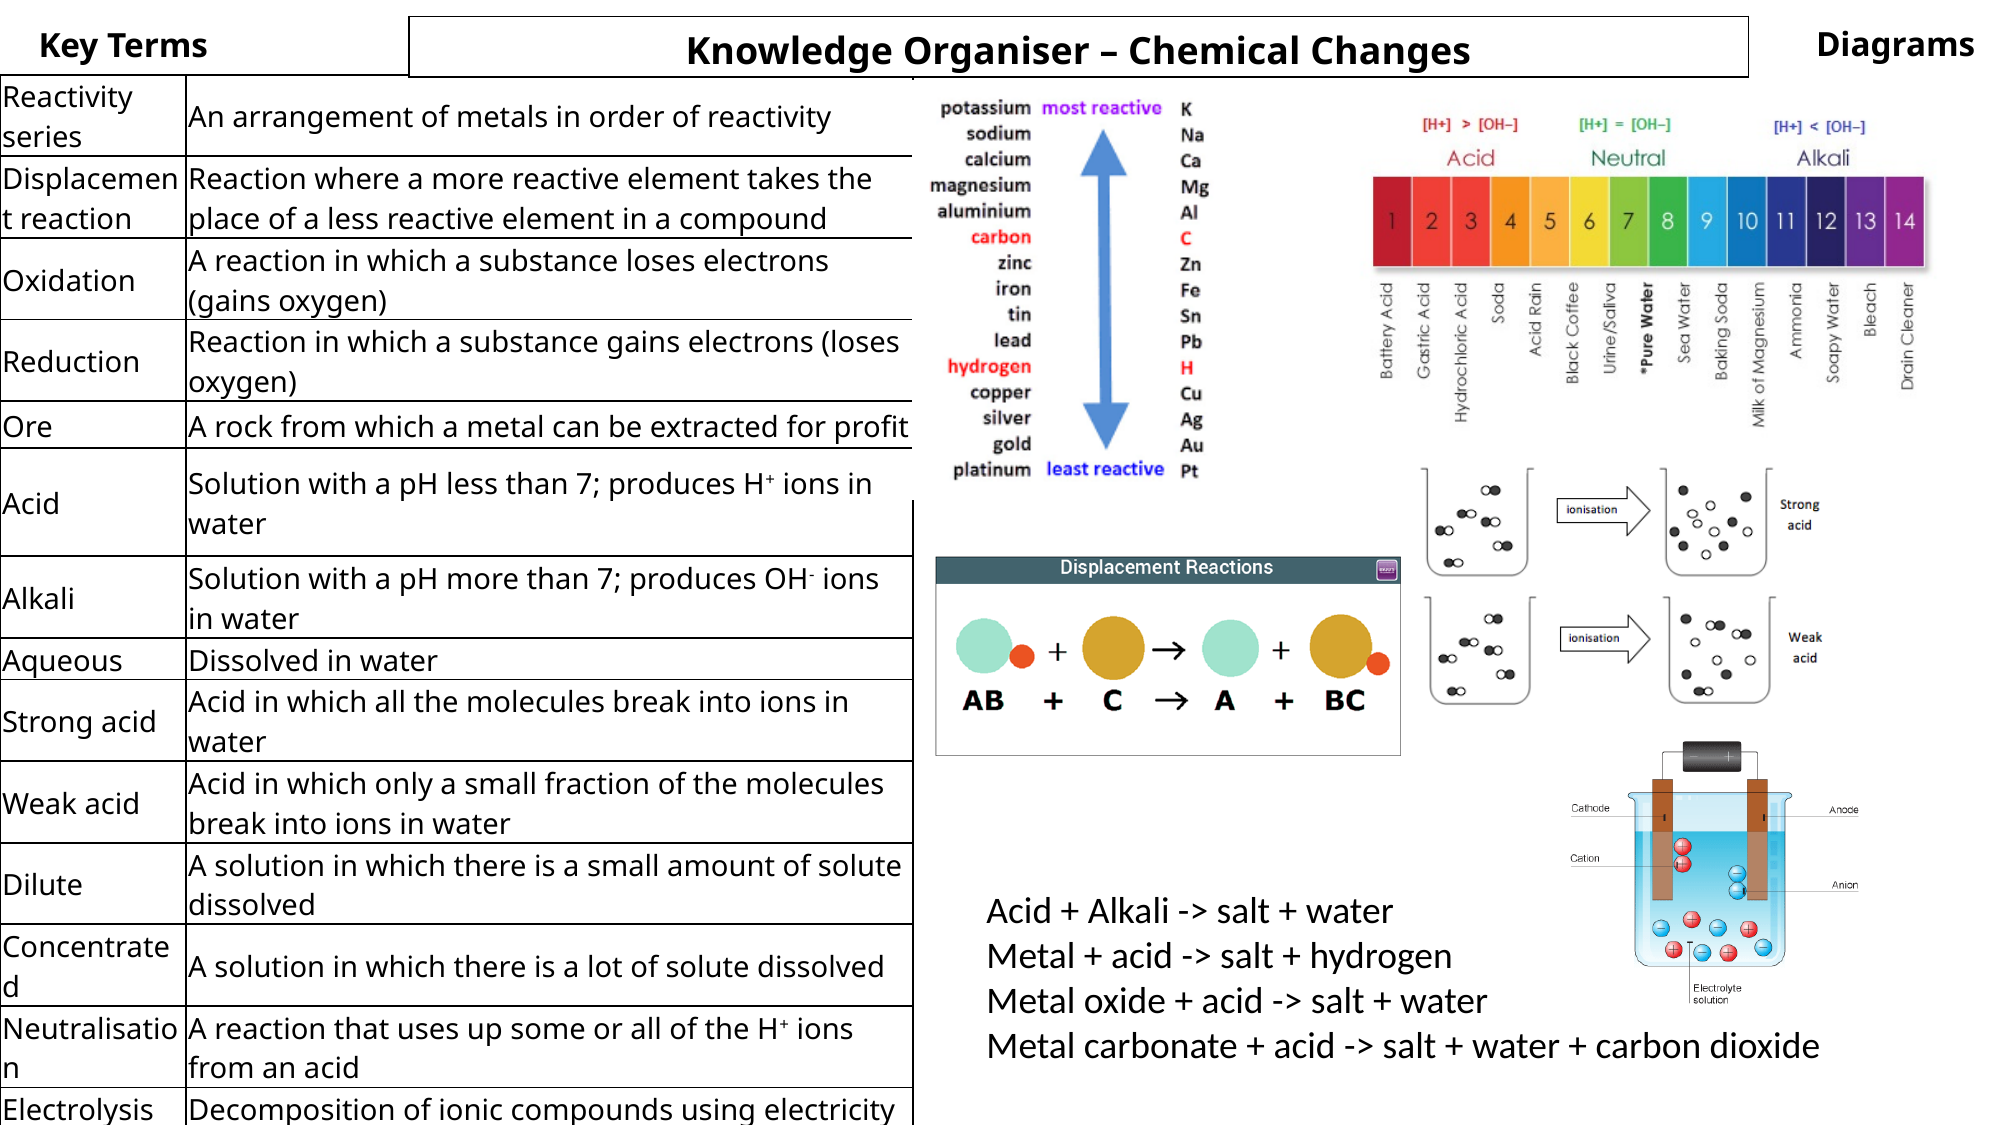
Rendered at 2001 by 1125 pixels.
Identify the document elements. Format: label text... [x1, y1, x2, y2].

table_cell Acid in which only a small fraction of the molecules break into ions in water [187, 762, 912, 842]
table_cell Dissolved in water [187, 639, 912, 679]
table_header Knowledge Organiser – Chemical Changes [410, 17, 1748, 76]
table_cell Acid [1, 449, 185, 555]
table_cell Ore [1, 402, 185, 447]
table_cell Decomposition of ionic compounds using electricity [187, 1088, 912, 1125]
picture [912, 80, 1237, 500]
table_cell A reaction that uses up some or all of the H+ ions from an acid [187, 1007, 912, 1087]
table_cell A reaction in which a substance loses electrons (gains oxygen) [187, 239, 912, 319]
table_cell A rock from which a metal can be extracted for profit [187, 402, 912, 447]
table_cell Weak acid [1, 762, 185, 842]
table_cell Reaction in which a substance gains electrons (loses oxygen) [187, 320, 912, 400]
table_cell Acid in which all the molecules break into ions in water [187, 680, 912, 760]
table_cell Electrolysis [1, 1088, 185, 1125]
table_cell Dilute [1, 844, 185, 923]
table_cell Neutralisation [1, 1007, 185, 1087]
table_header Reactivity series [1, 76, 185, 155]
table_cell Reaction where a more reactive element takes the place of a less reactive element in a compound [187, 157, 912, 237]
table_cell Concentrated [1, 925, 185, 1005]
table_cell Solution with a pH less than 7; produces H+ ions in water [187, 449, 912, 555]
text_box Acid + Alkali -> salt + water Metal + acid -> salt + hydrogen Metal oxide + acid -> salt + water Metal carbonate + acid -> salt + water + carbon dioxide [971, 878, 1837, 1074]
table_cell Strong acid [1, 680, 185, 760]
table_cell Oxidation [1, 239, 185, 319]
table_cell A solution in which there is a lot of solute dissolved [187, 925, 912, 1005]
table_cell Reduction [1, 320, 185, 400]
table_cell Displacement reaction [1, 157, 185, 237]
table_header An arrangement of metals in order of reactivity [187, 76, 912, 155]
table_cell Solution with a pH more than 7; produces OH- ions in water [187, 557, 912, 637]
table_cell Alkali [1, 557, 185, 637]
text_box Key Terms [23, 16, 223, 72]
table_cell Aqueous [1, 639, 185, 679]
picture [1493, 732, 1948, 1011]
picture [932, 80, 1971, 759]
text_box Diagrams [1801, 16, 1991, 71]
table_cell A solution in which there is a small amount of solute dissolved [187, 844, 912, 923]
